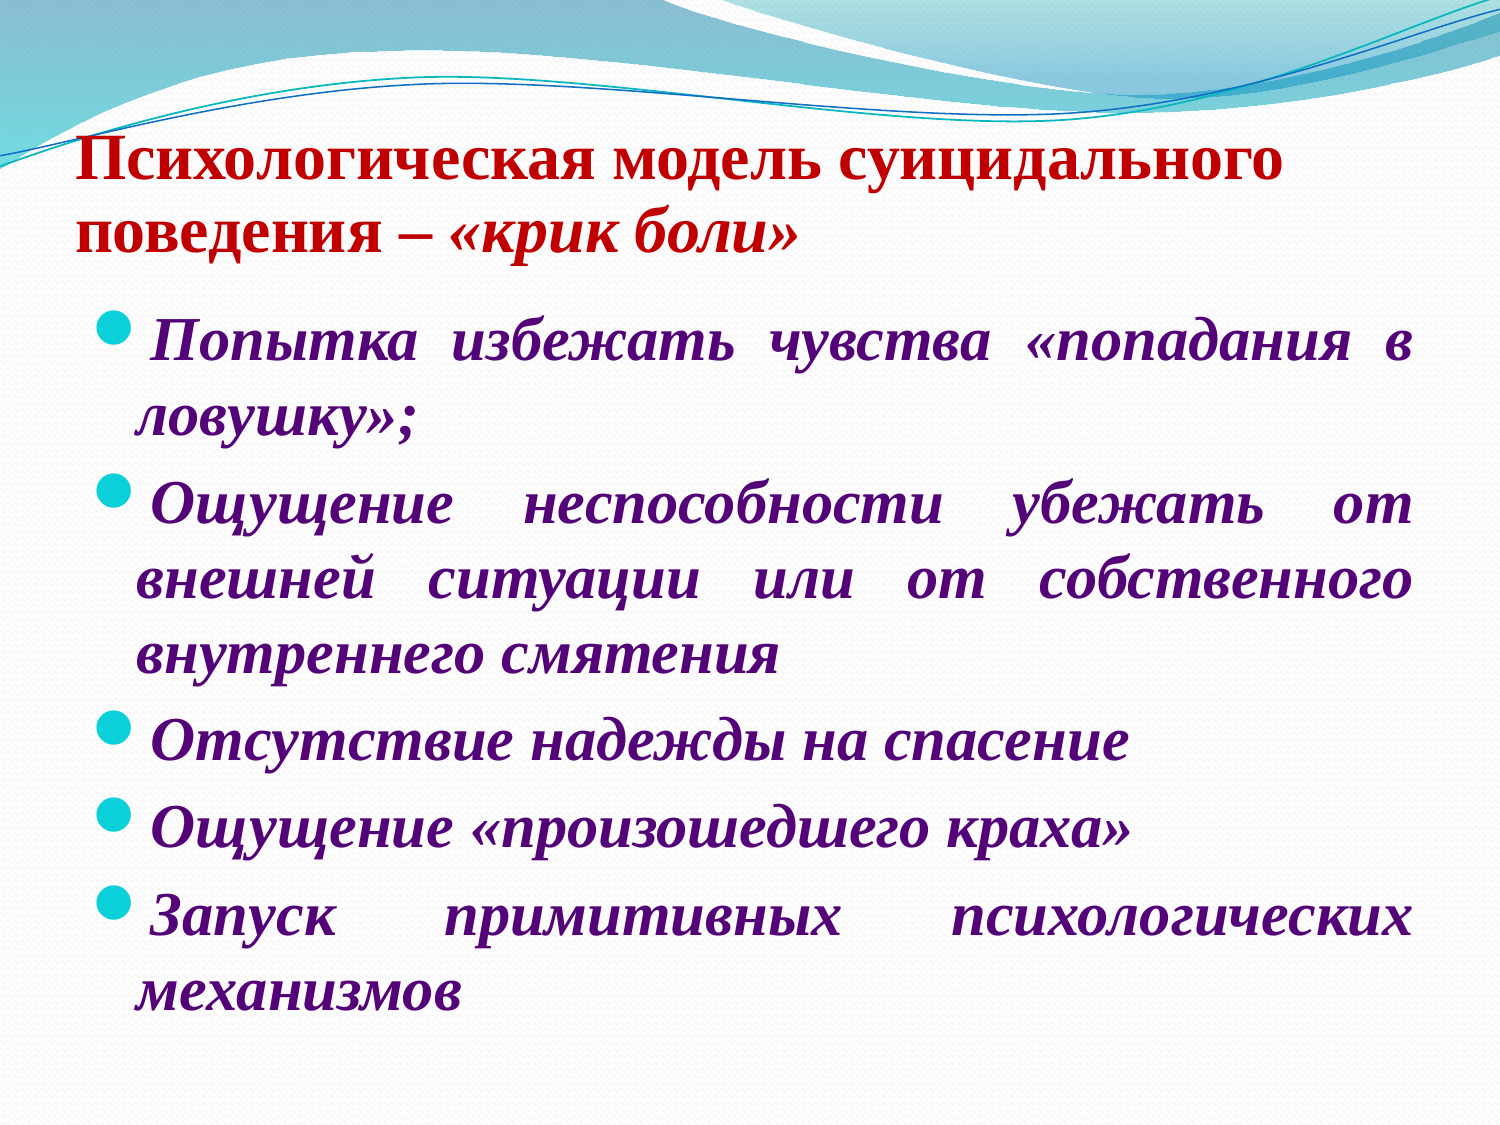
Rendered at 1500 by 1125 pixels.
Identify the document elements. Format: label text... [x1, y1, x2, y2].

list Попытка избежать чувства «попадания в ловушку»; Ощущение неспособности убежать от внешней ситуации или от собственного внутреннего смятения Отсутствие надежды на спасение Ощущение «произошедшего краха» Запуск примитивных психологических механизмов [76, 290, 1430, 1094]
title Психологическая модель суицидального поведения – «крик боли» [75, 66, 1425, 268]
